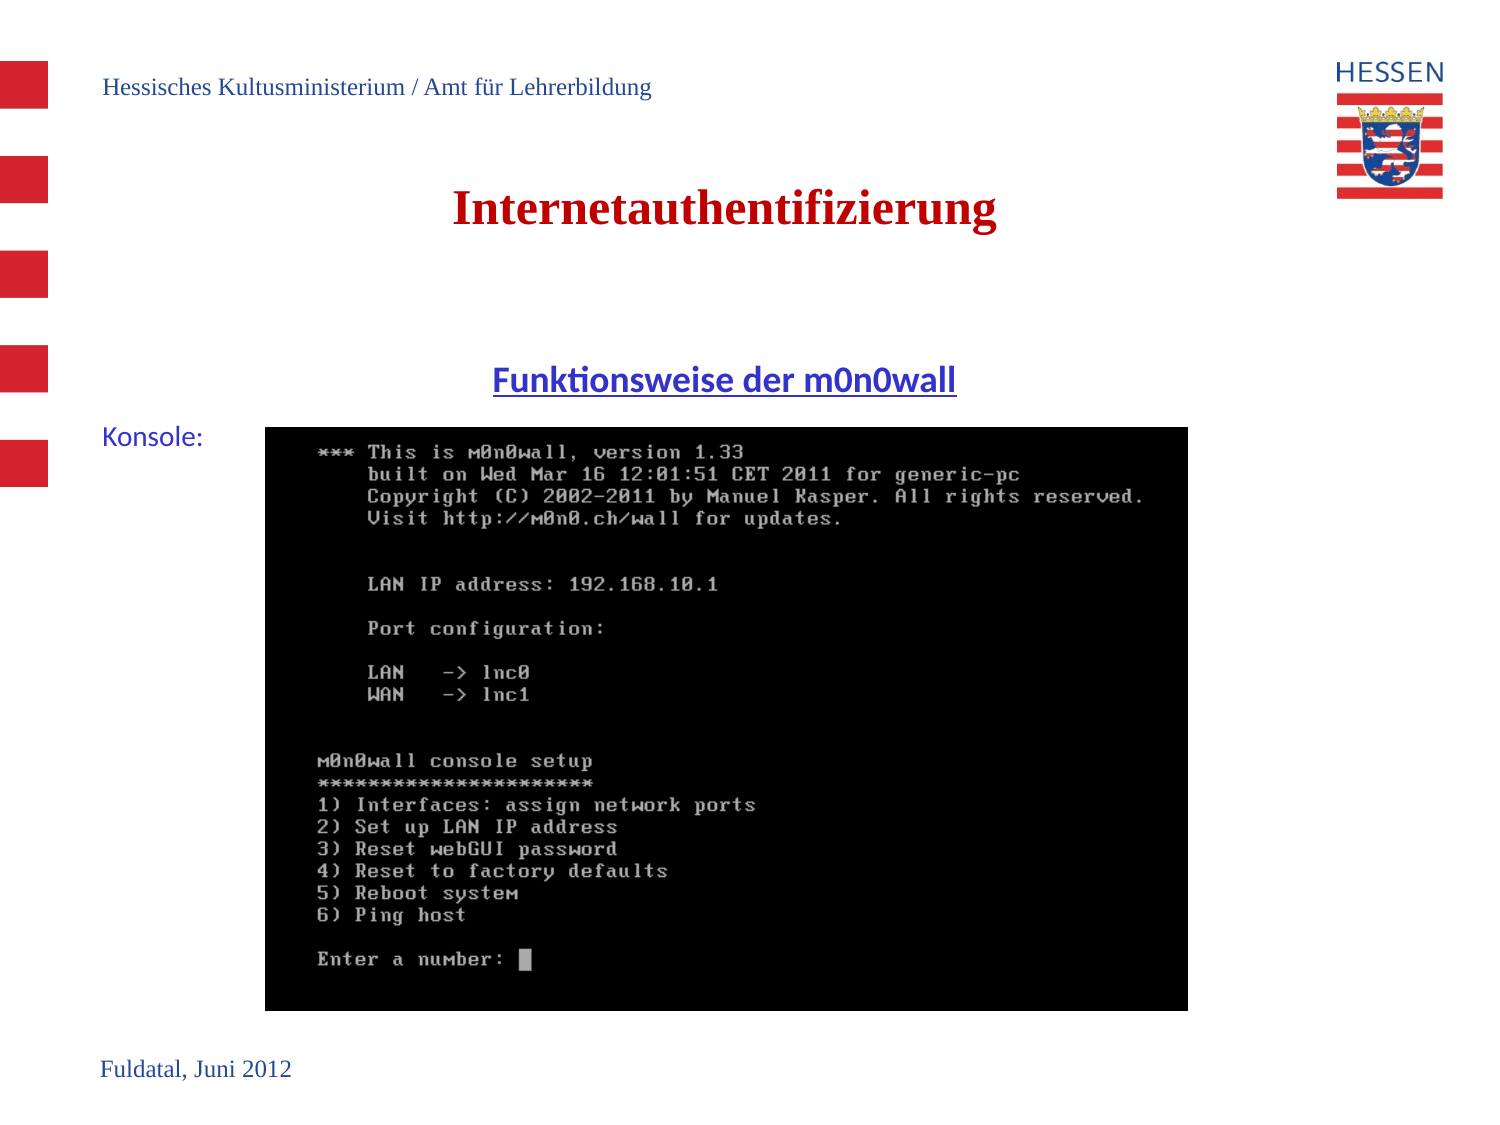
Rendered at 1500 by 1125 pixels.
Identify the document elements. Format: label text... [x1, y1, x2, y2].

picture [1337, 61, 1443, 199]
picture [265, 427, 1188, 1011]
title Internetauthentifizierung [87, 137, 1363, 324]
picture [0, 61, 48, 487]
list Funktionsweise der m0n0wall Konsole: [87, 324, 1363, 1000]
footer Hessisches Kultusministerium / Amt für Lehrerbildung [87, 48, 680, 124]
